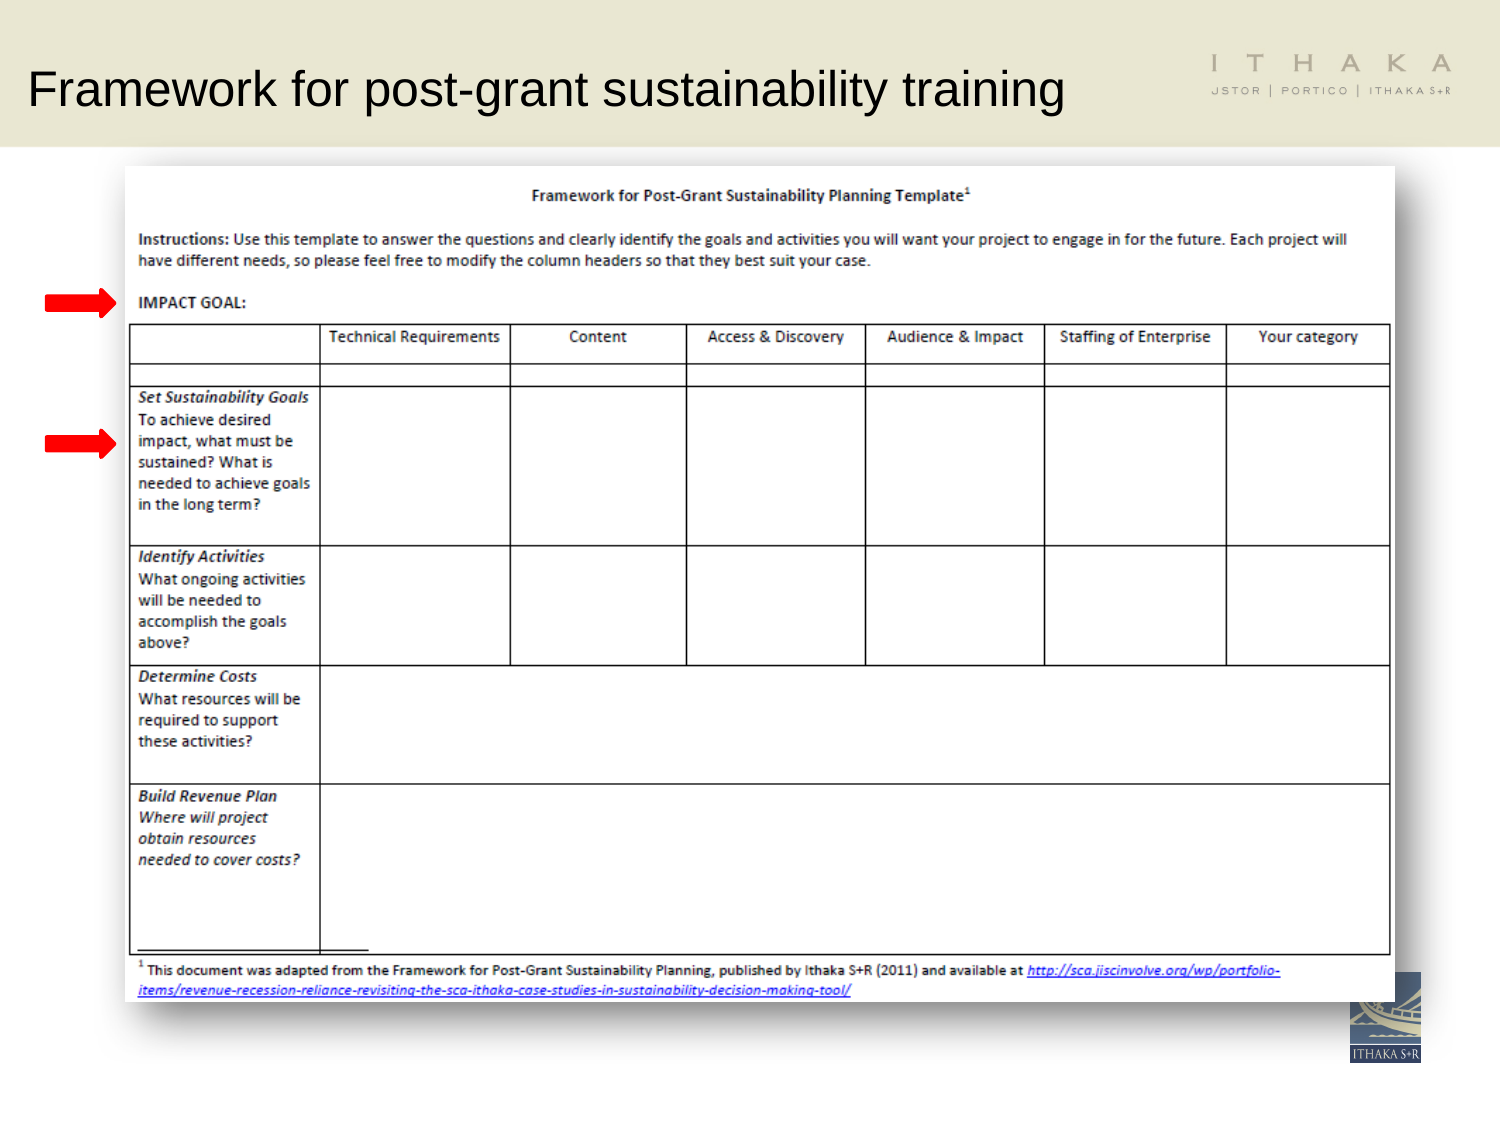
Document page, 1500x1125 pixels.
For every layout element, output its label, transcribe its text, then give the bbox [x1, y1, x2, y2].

text_box Framework for post-grant sustainability training [12, 49, 1138, 124]
text_box [46, 289, 115, 317]
text_box [46, 430, 115, 457]
picture [0, 0, 1500, 1125]
